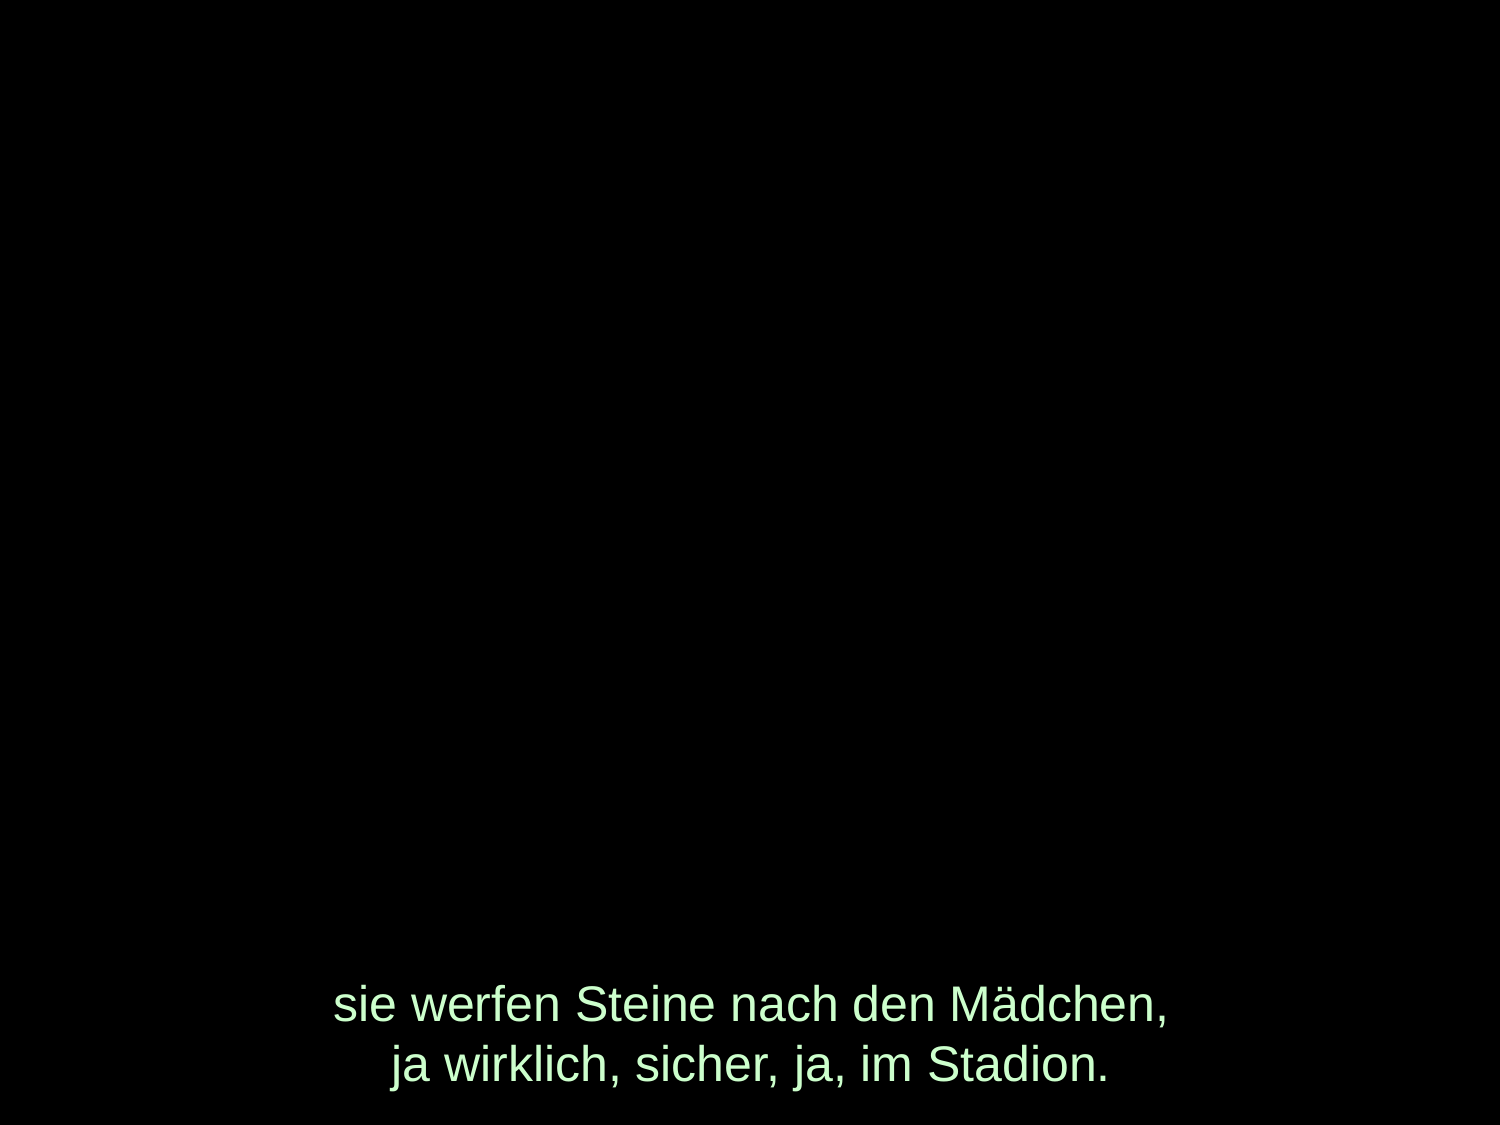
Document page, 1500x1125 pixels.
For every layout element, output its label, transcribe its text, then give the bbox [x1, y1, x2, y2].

title sie werfen Steine nach den Mädchen, ja wirklich, sicher, ja, im Stadion. [76, 937, 1427, 1125]
